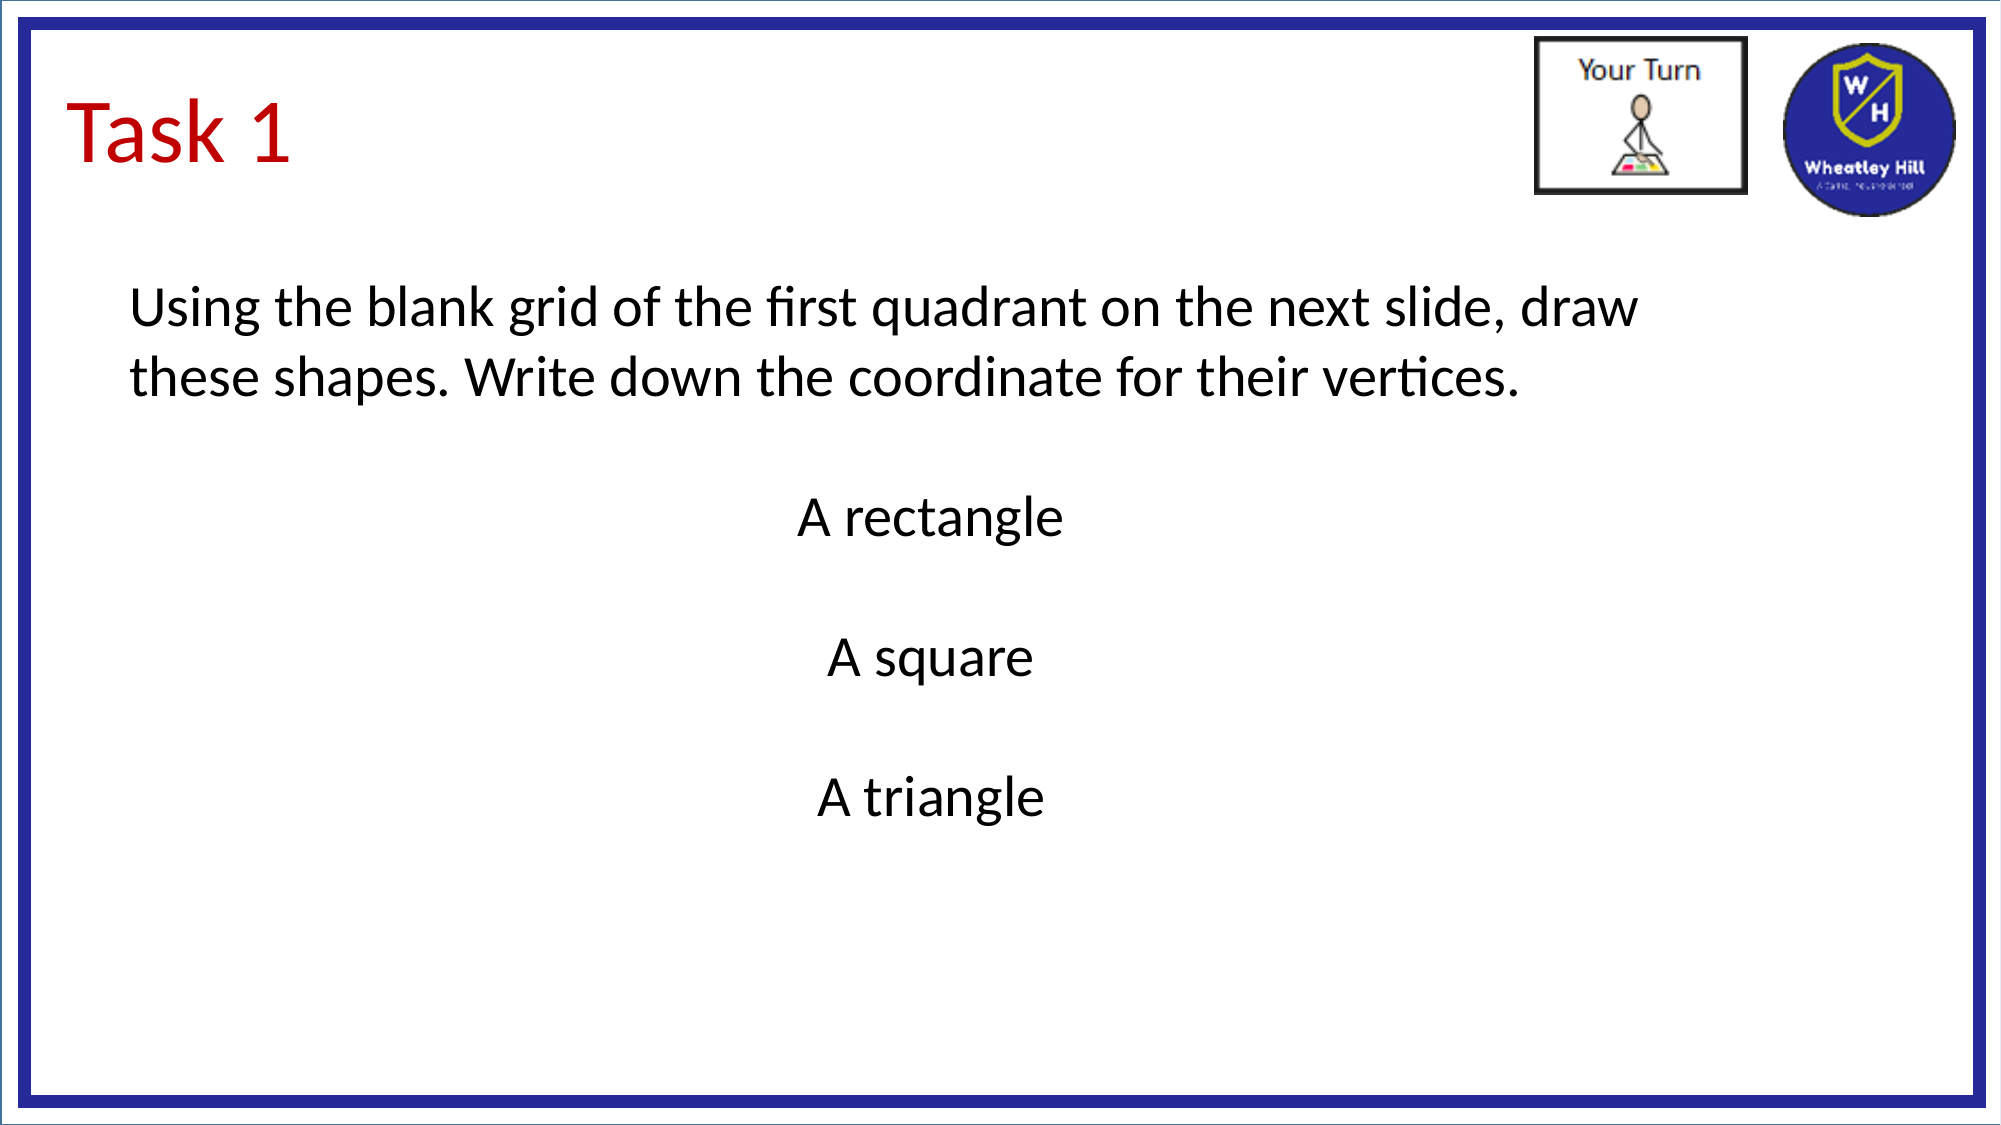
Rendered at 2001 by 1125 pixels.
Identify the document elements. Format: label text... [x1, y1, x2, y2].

title Task 1 [51, 46, 1748, 220]
text_box Using the blank grid of the first quadrant on the next slide, draw these shapes. Write down the coordinate for their vertices. A rectangle A square A triangle [114, 261, 1748, 976]
picture [0, 0, 2001, 1125]
